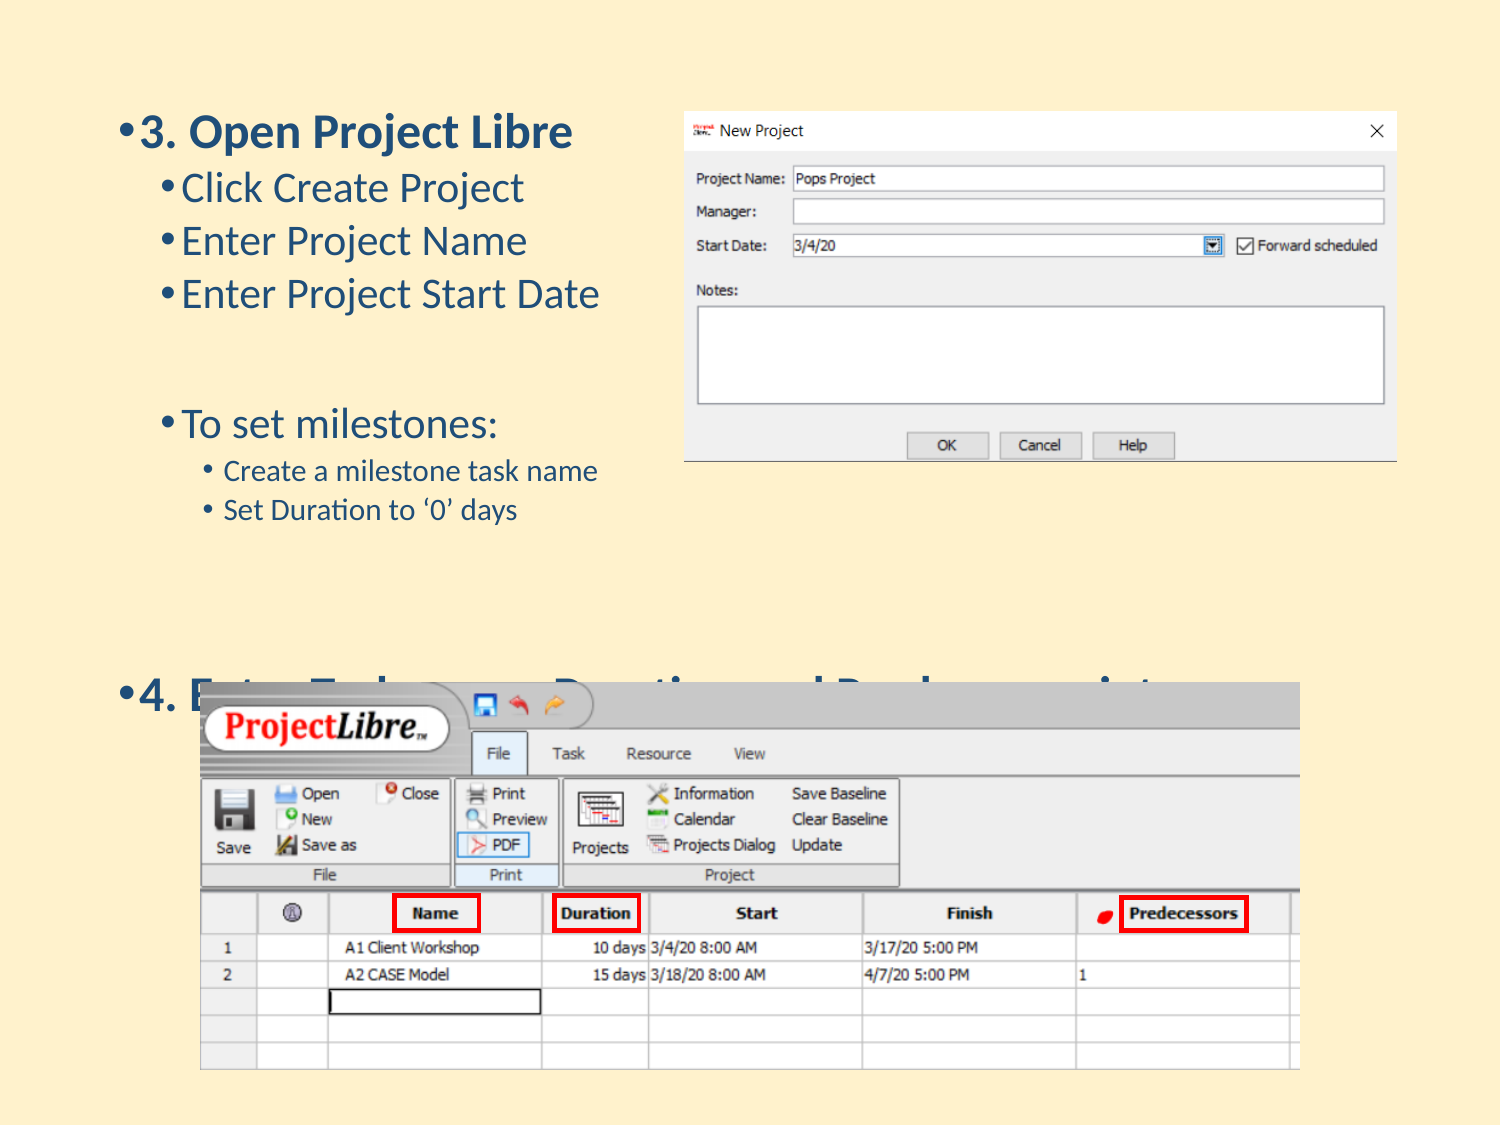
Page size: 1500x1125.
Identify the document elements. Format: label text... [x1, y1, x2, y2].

list 3. Open Project Libre Click Create Project Enter Project Name Enter Project Start Date To set milestones: Create a milestone task name Set Duration to ‘0’ days 4. Enter Task name, Duration and Predecessor into rows [103, 97, 1397, 1014]
picture [200, 682, 1300, 1070]
picture [684, 111, 1397, 462]
